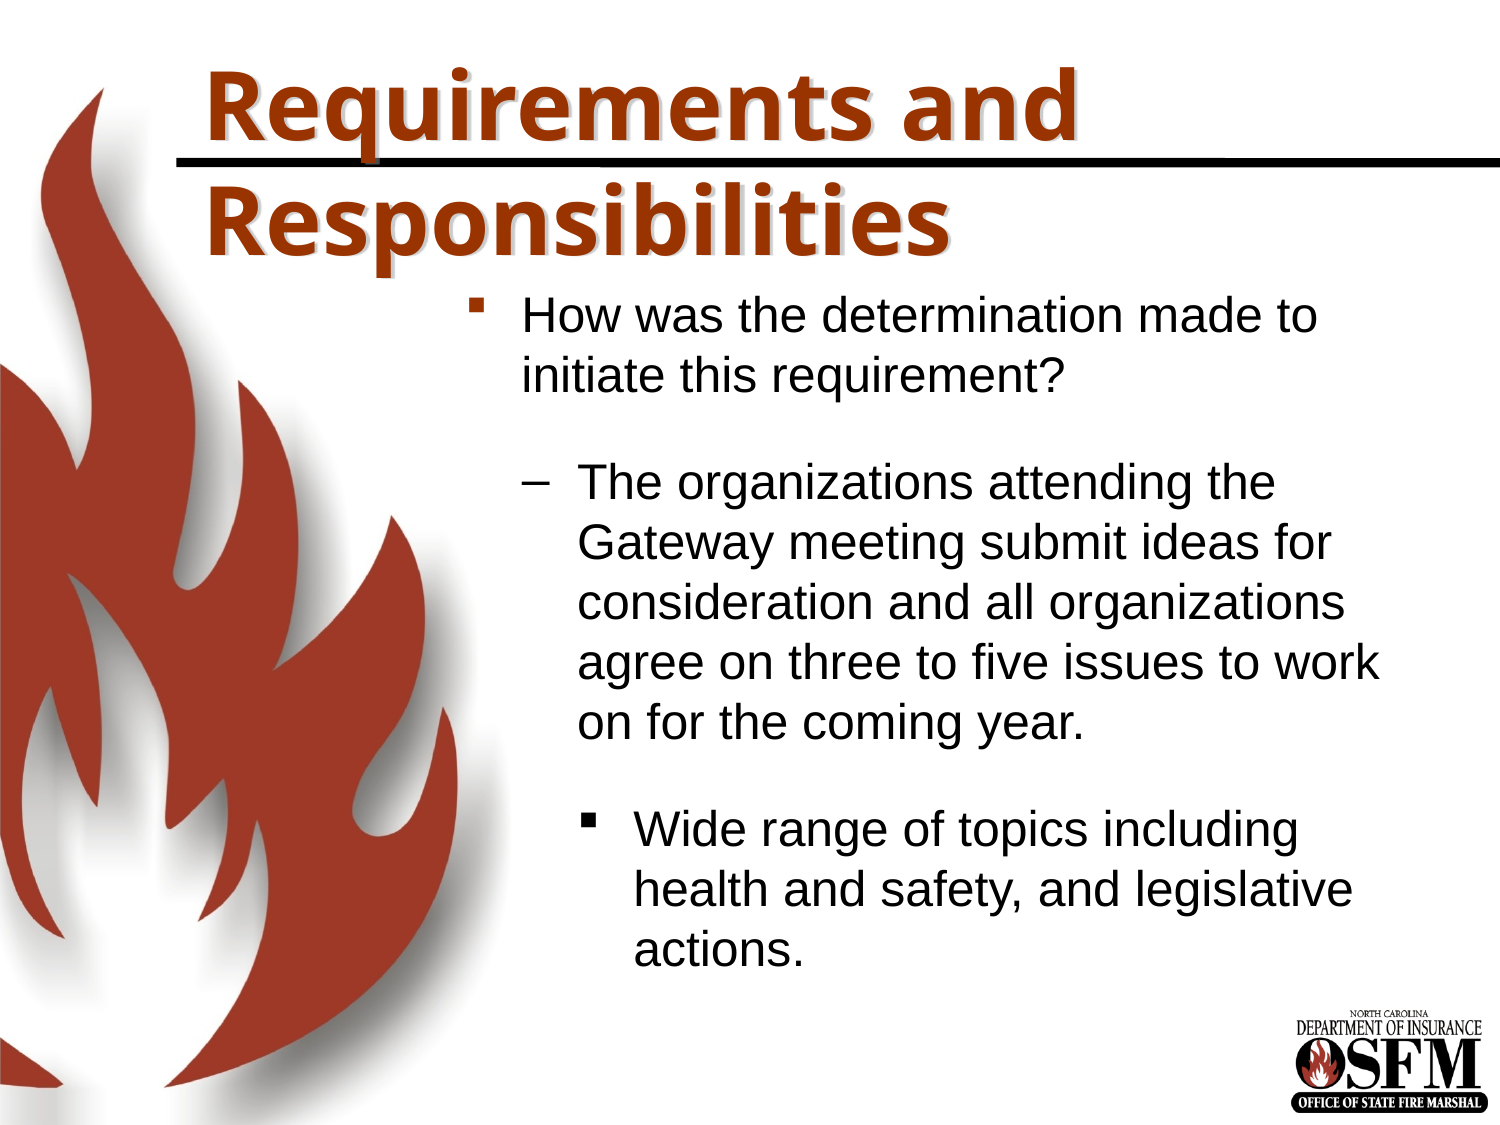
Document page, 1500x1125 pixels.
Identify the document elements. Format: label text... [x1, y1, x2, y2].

title Requirements and Responsibilities [187, 37, 1500, 286]
picture [0, 87, 513, 1125]
picture [1291, 1010, 1488, 1113]
list How was the determination made to initiate this requirement? The organizations attending the Gateway meeting submit ideas for consideration and all organizations agree on three to five issues to work on for the coming year. Wide range of topics including health and safety, and legislative actions. [449, 274, 1463, 1063]
